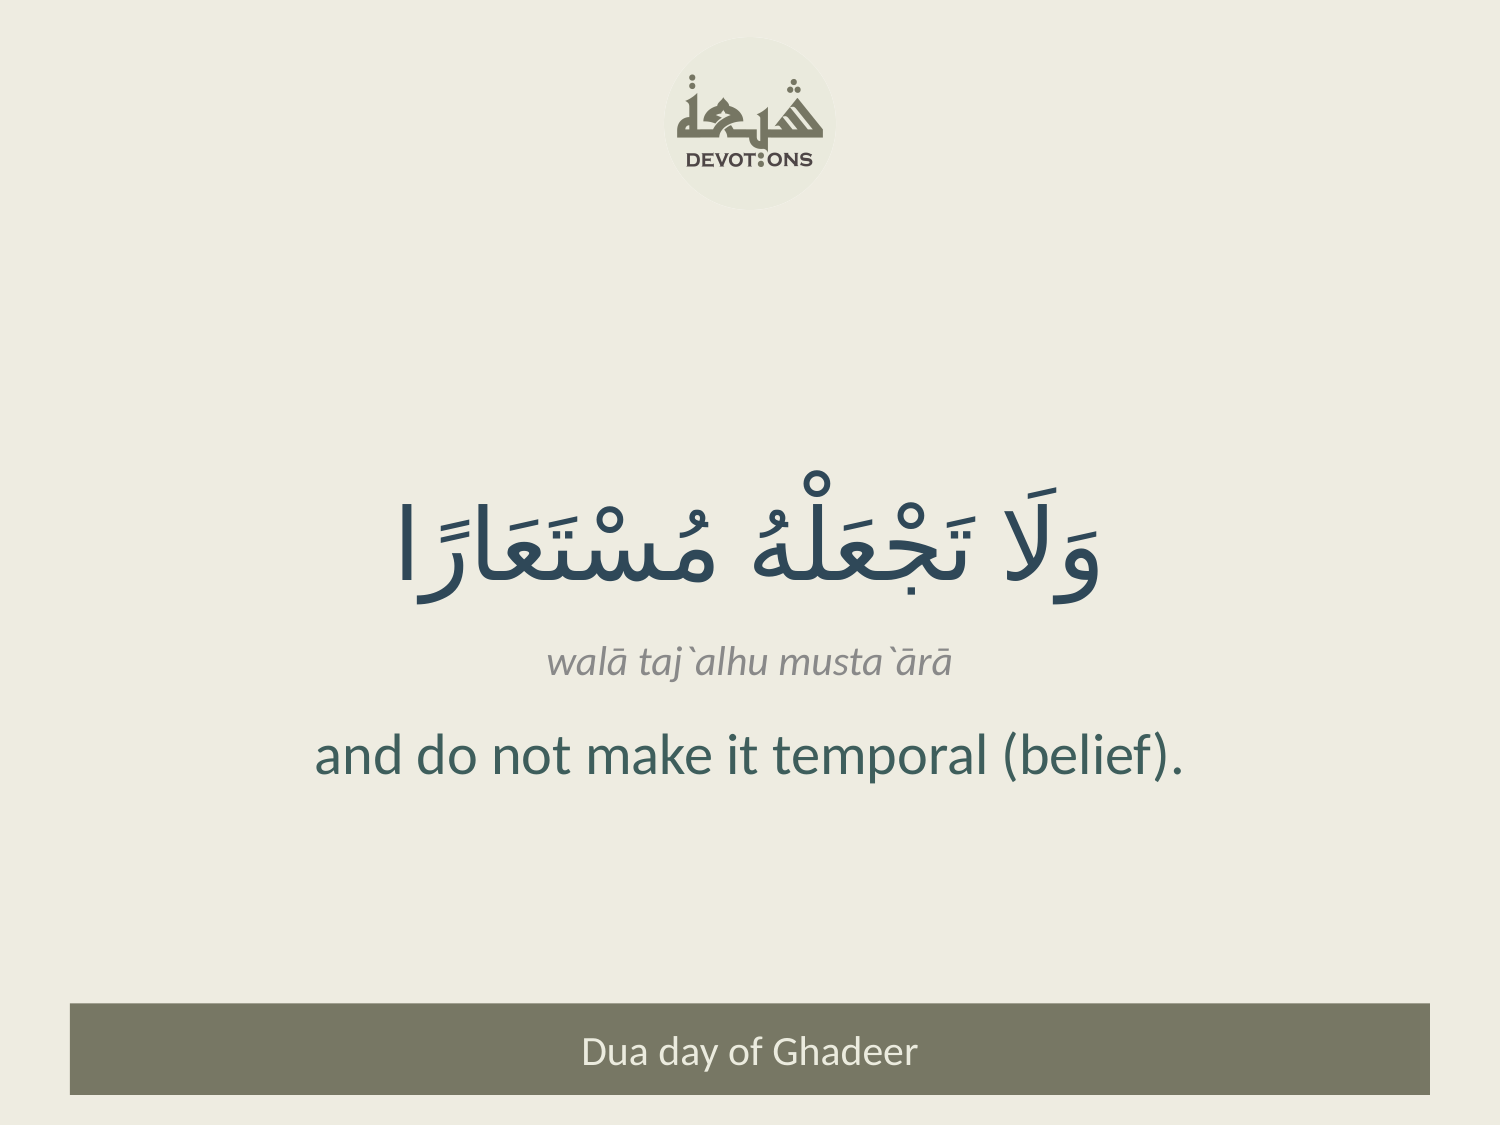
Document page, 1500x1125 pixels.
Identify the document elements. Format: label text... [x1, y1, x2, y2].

list Dua day of Ghadeer [69, 1003, 1430, 1095]
picture [656, 29, 844, 203]
list وَلَا تَجْعَلْهُ مُسْتَعَارًا walā taj`alhu musta`ārā and do not make it temporal (belief). [69, 203, 1430, 1003]
